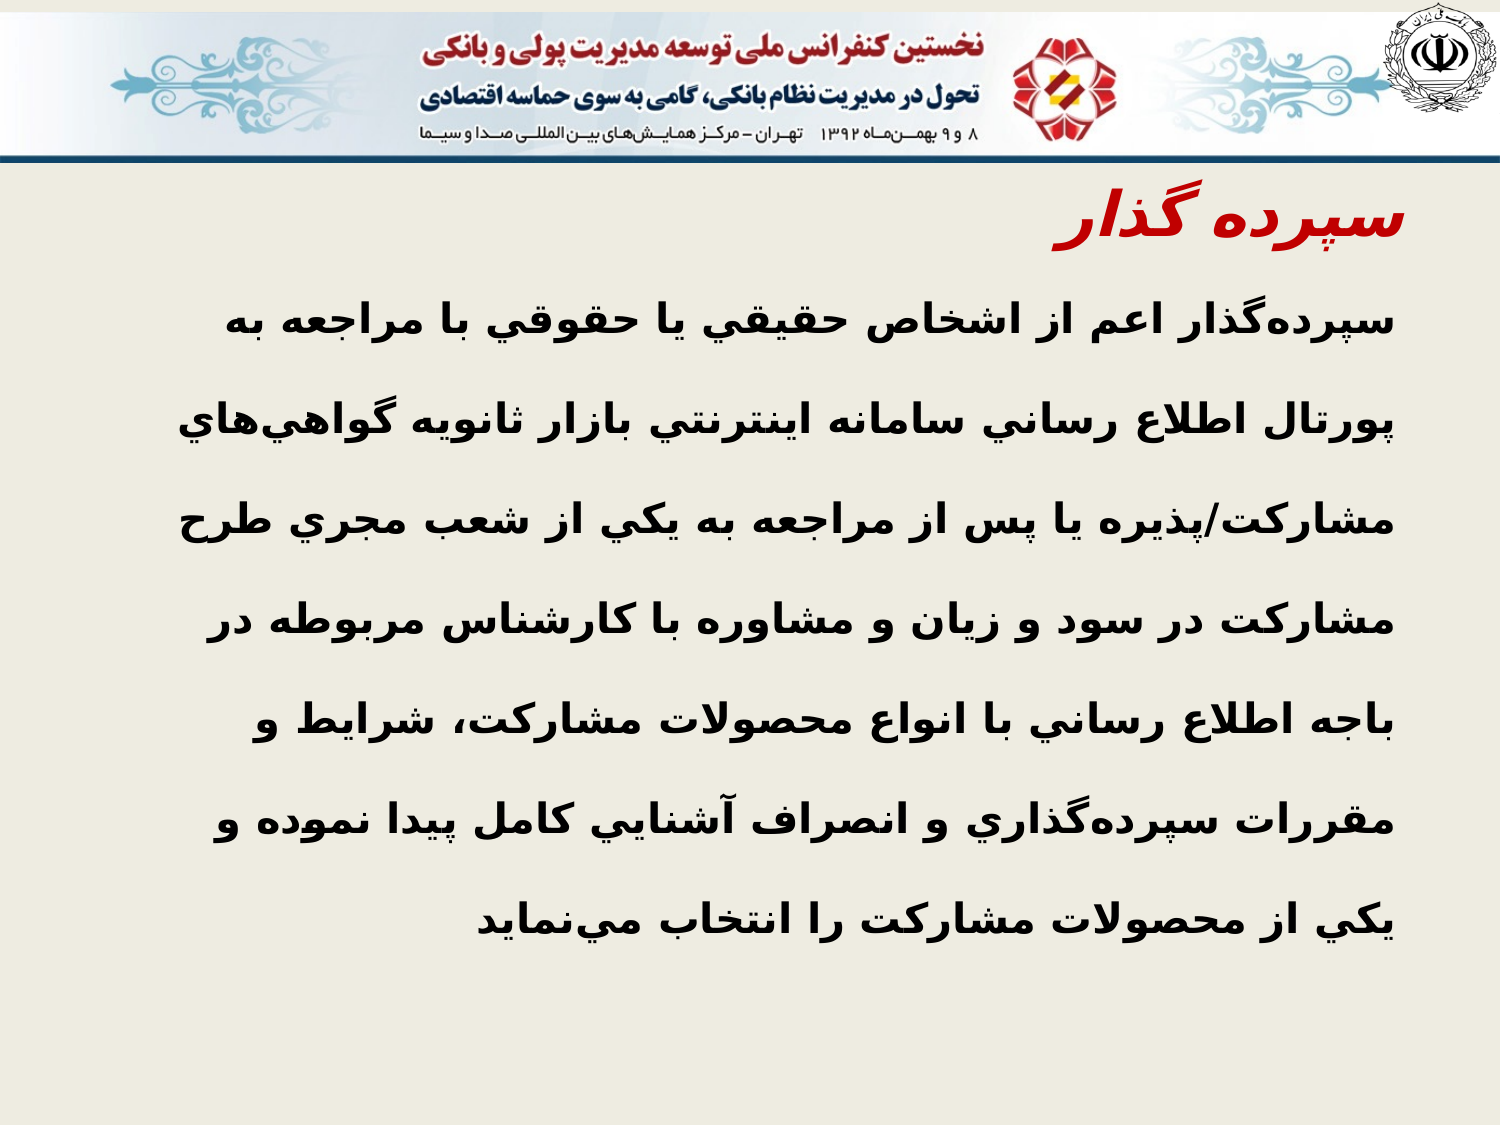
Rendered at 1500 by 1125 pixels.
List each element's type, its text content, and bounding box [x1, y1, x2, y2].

picture [0, 0, 1500, 163]
text_box سپرده‌گذار اعم از اشخاص حقيقي يا حقوقي با مراجعه به پورتال اطلاع رساني سامانه اينترنتي بازار ثانويه گواهي‌هاي مشارکت/پذيره يا پس از مراجعه به يکي از شعب مجري طرح مشارکت در سود و زيان و مشاوره با کارشناس مربوطه در باجه اطلاع رساني با انواع محصولات مشارکت، شرايط و مقررات سپرده‌گذاري و انصراف آشنايي کامل پيدا نموده و يکي از محصولات مشارکت را انتخاب مي‌نمايد [112, 234, 1412, 950]
title سپرده گذار [1009, 149, 1453, 274]
